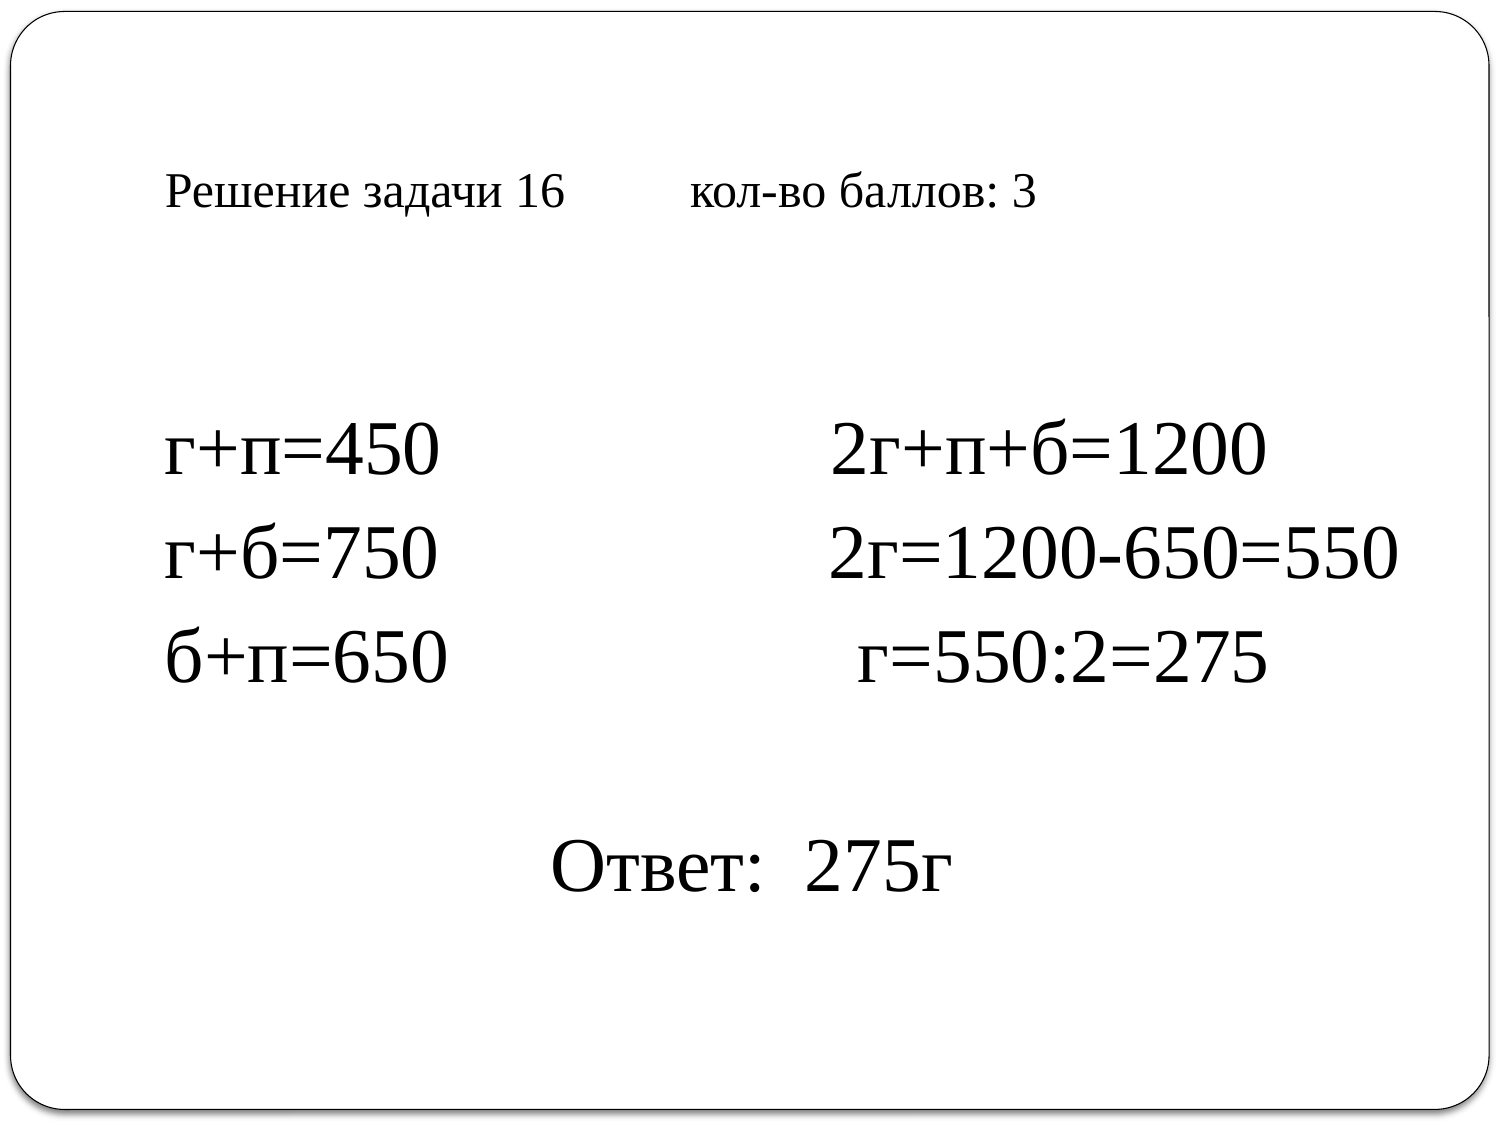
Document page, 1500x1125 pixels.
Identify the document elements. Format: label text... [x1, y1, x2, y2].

list г+п=450 2г+п+б=1200 г+б=750 2г=1200-650=550 б+п=650 г=550:2=275 Ответ: 275г [150, 237, 1425, 988]
title Решение задачи 16 кол-во баллов: 3 [150, 45, 1425, 233]
